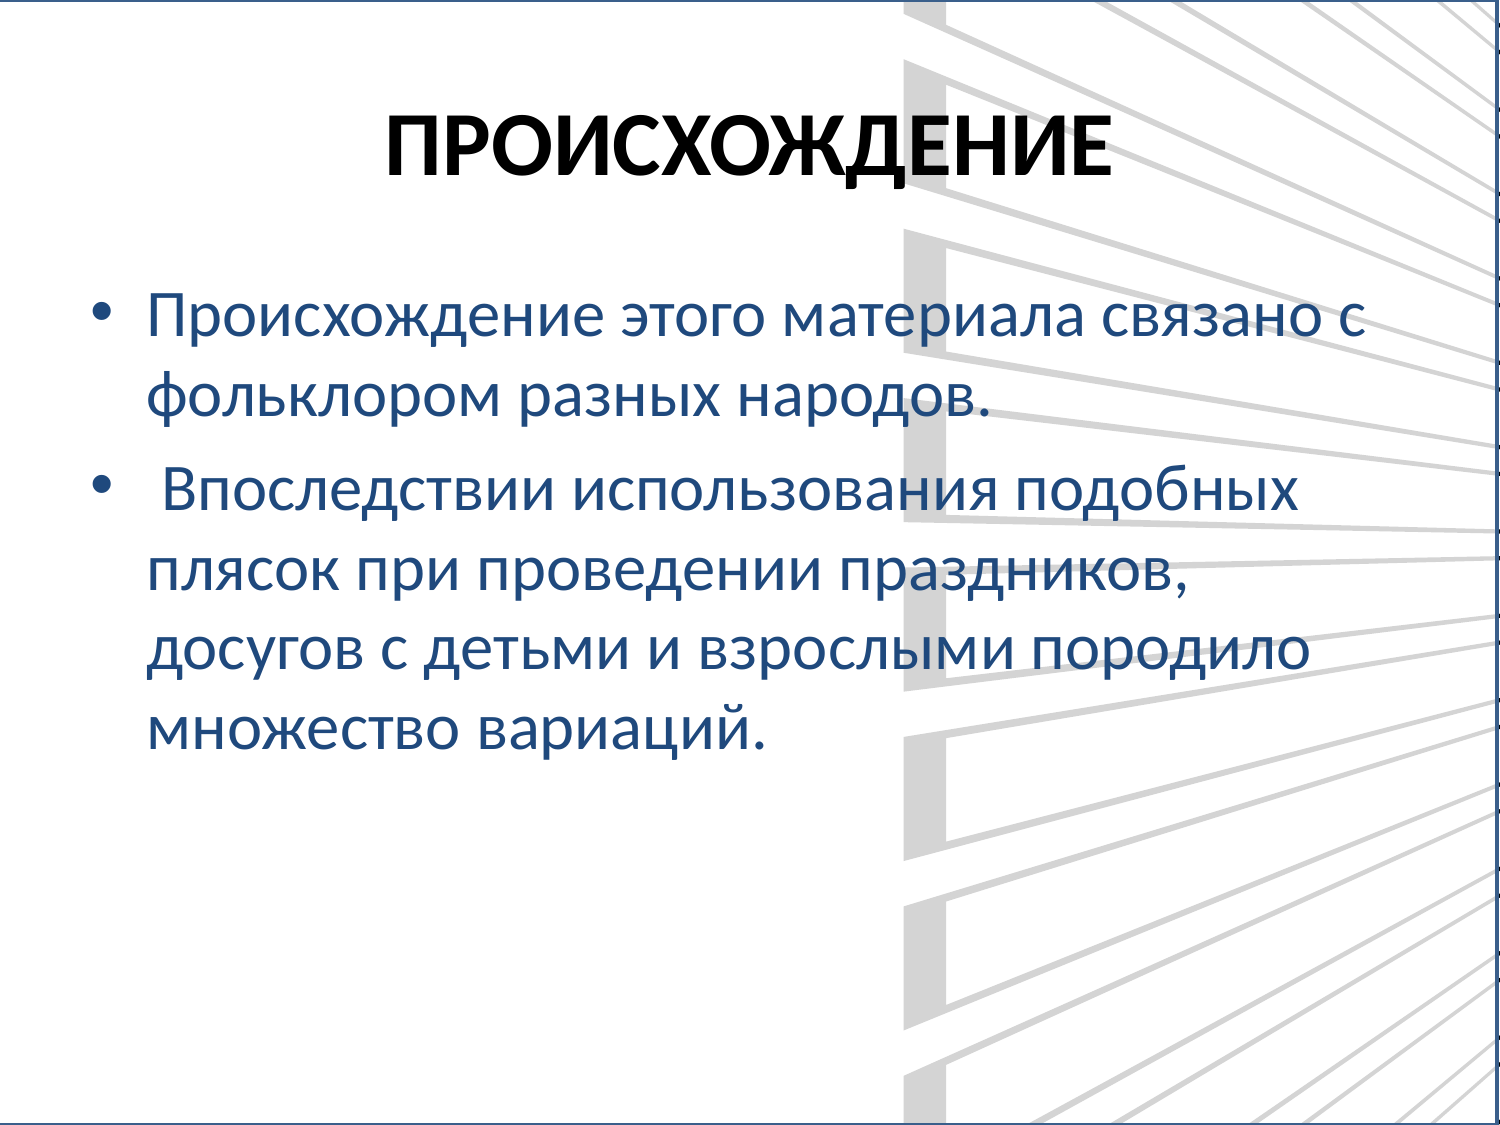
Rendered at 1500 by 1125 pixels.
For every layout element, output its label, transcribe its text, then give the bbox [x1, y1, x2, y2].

list Происхождение этого материала связано с фольклором разных народов. Впоследствии использования подобных плясок при проведении праздников, досугов с детьми и взрослыми породило множество вариаций. [75, 262, 1425, 1005]
title ПРОИСХОЖДЕНИЕ [75, 45, 1425, 233]
